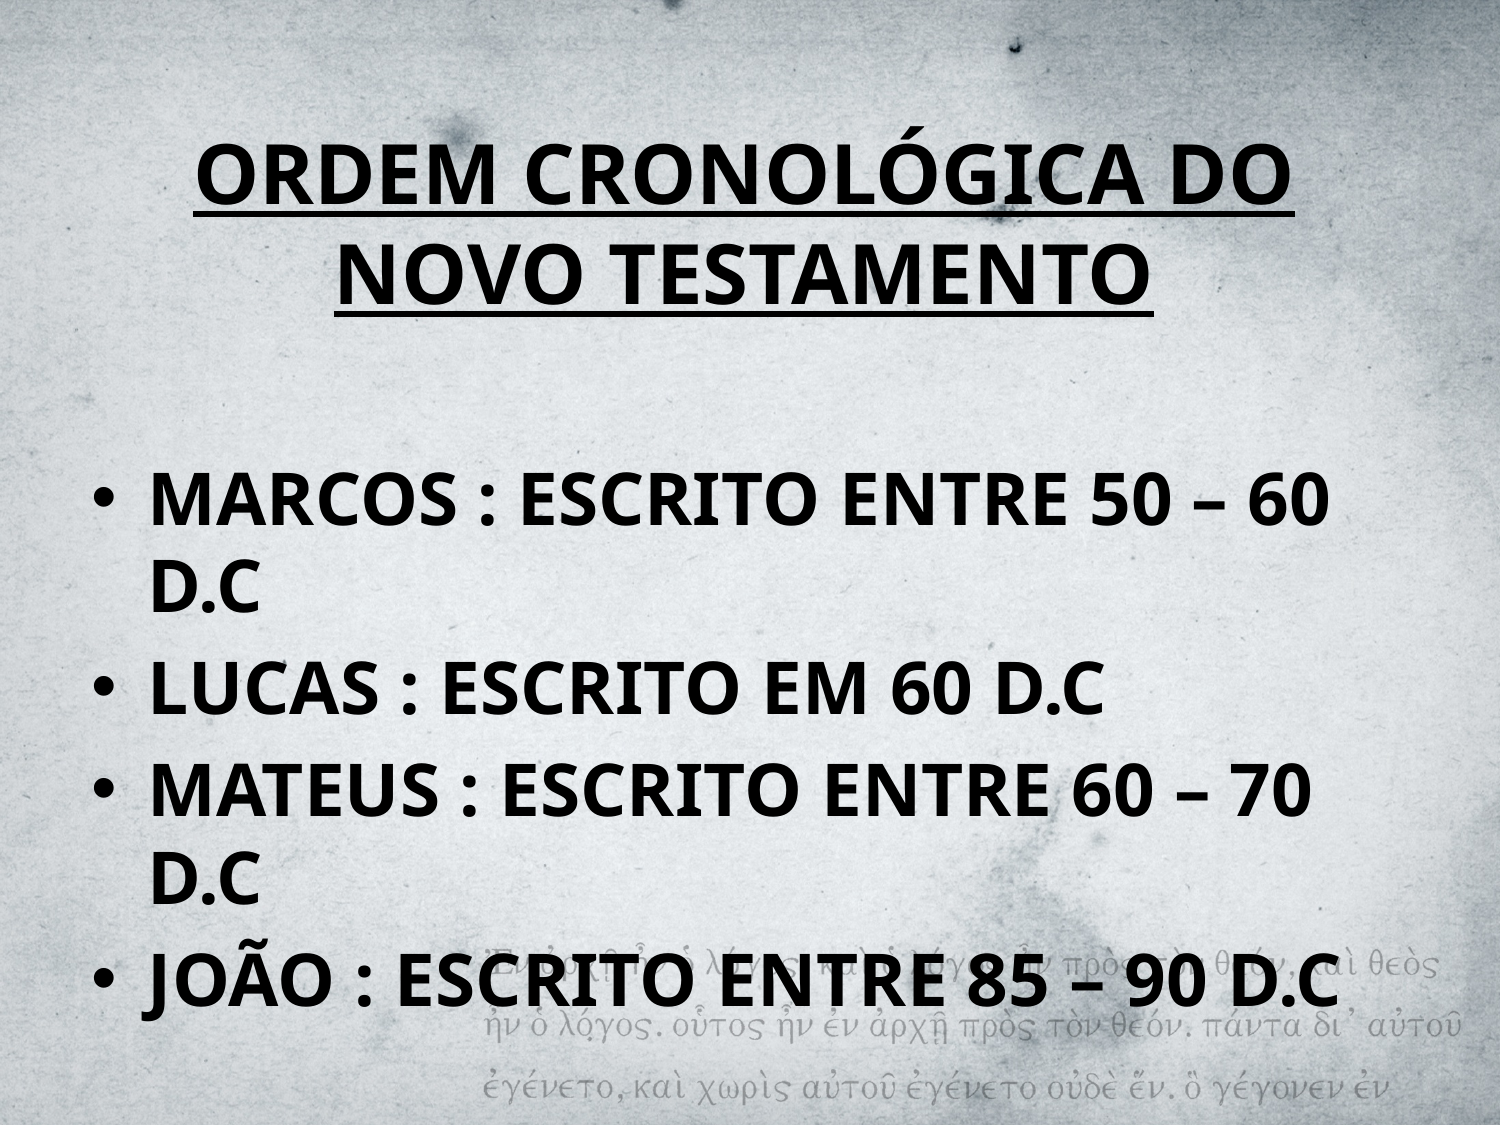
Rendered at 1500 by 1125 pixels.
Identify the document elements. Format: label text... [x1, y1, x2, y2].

picture [0, 0, 1500, 1125]
list ORDEM CRONOLÓGICA DO NOVO TESTAMENTO MARCOS : ESCRITO ENTRE 50 – 60 D.C LUCAS : ESCRITO EM 60 D.C MATEUS : ESCRITO ENTRE 60 – 70 D.C JOÃO : ESCRITO ENTRE 85 – 90 D.C [76, 113, 1412, 1047]
